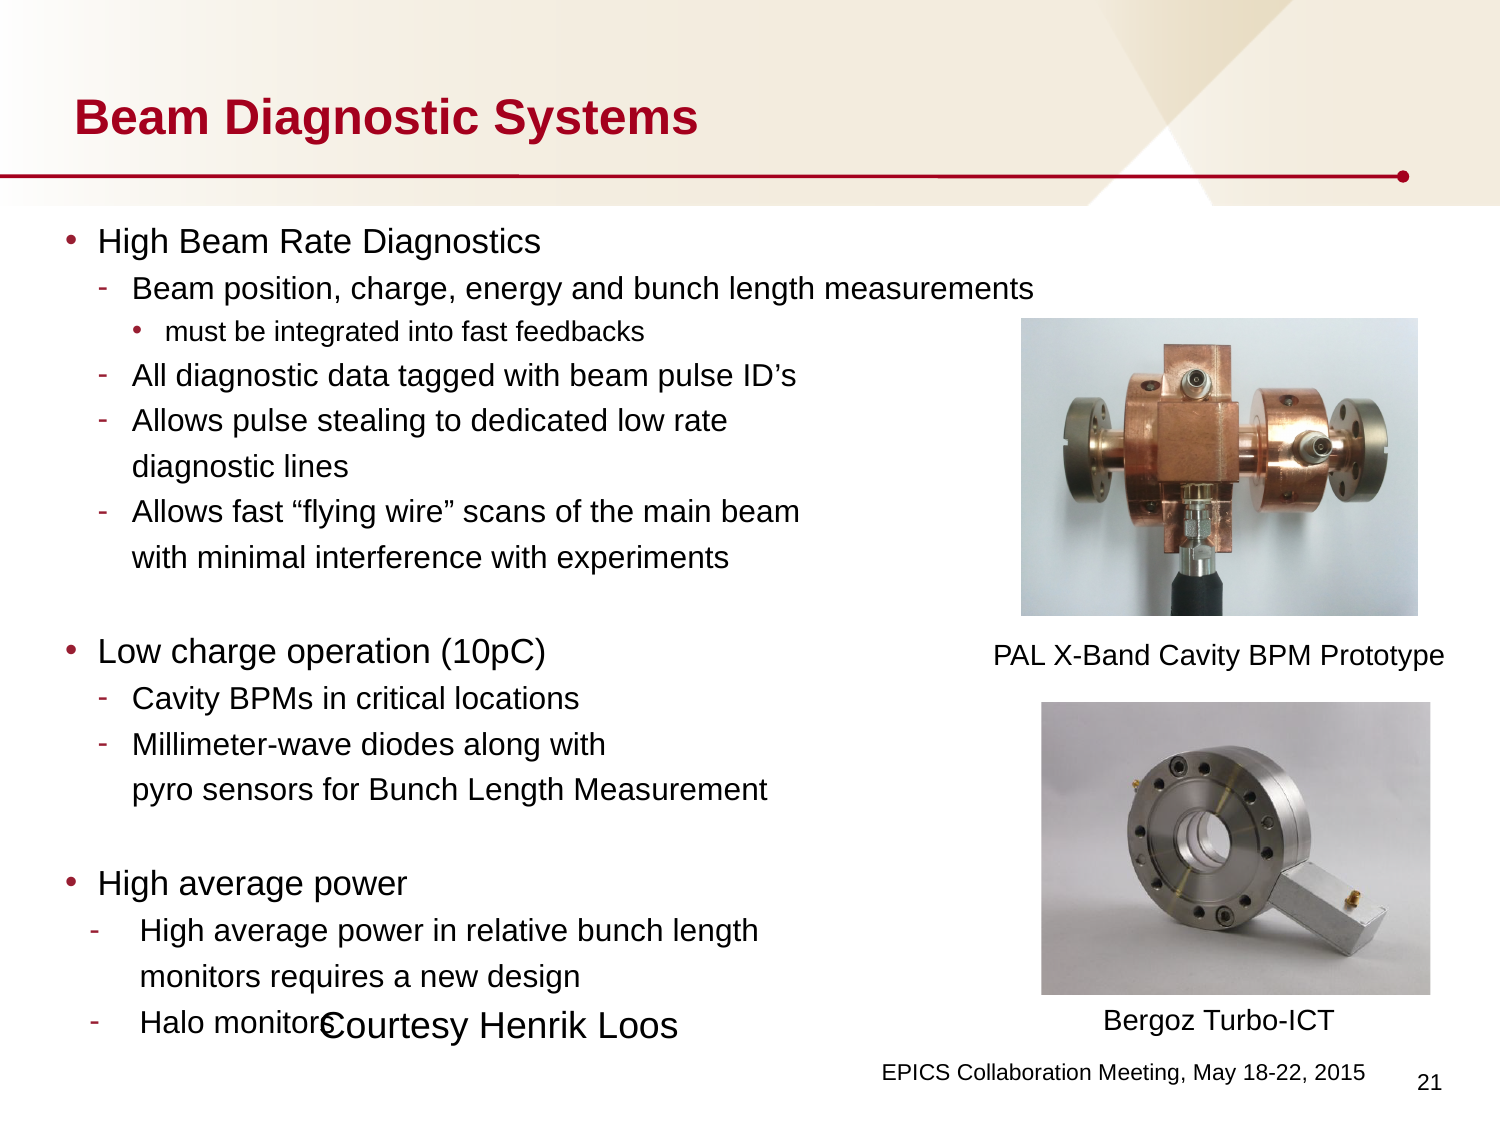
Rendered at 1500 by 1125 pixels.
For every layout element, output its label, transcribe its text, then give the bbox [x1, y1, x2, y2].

text_box Bergoz Turbo-ICT [1088, 1003, 1351, 1044]
picture [1020, 317, 1418, 616]
slide_number 21 [1405, 1036, 1458, 1125]
text_box Courtesy Henrik Loos [303, 994, 694, 1054]
picture [1041, 702, 1431, 995]
picture [0, 0, 1500, 206]
list High Beam Rate Diagnostics Beam position, charge, energy and bunch length measurements must be integrated into fast feedbacks All diagnostic data tagged with beam pulse ID’s Allows pulse stealing to dedicated low rate diagnostic lines Allows fast “flying wire” scans of the main beam with minimal interference with experiments Low charge operation (10pC) Cavity BPMs in critical locations Millimeter-wave diodes along with pyro sensors for Bunch Length Measurement High average power High average power in relative bunch length monitors requires a new design Halo monitors [30, 210, 1361, 1042]
title Beam Diagnostic Systems [74, 21, 1404, 145]
text_box PAL X-Band Cavity BPM Prototype [978, 629, 1461, 679]
